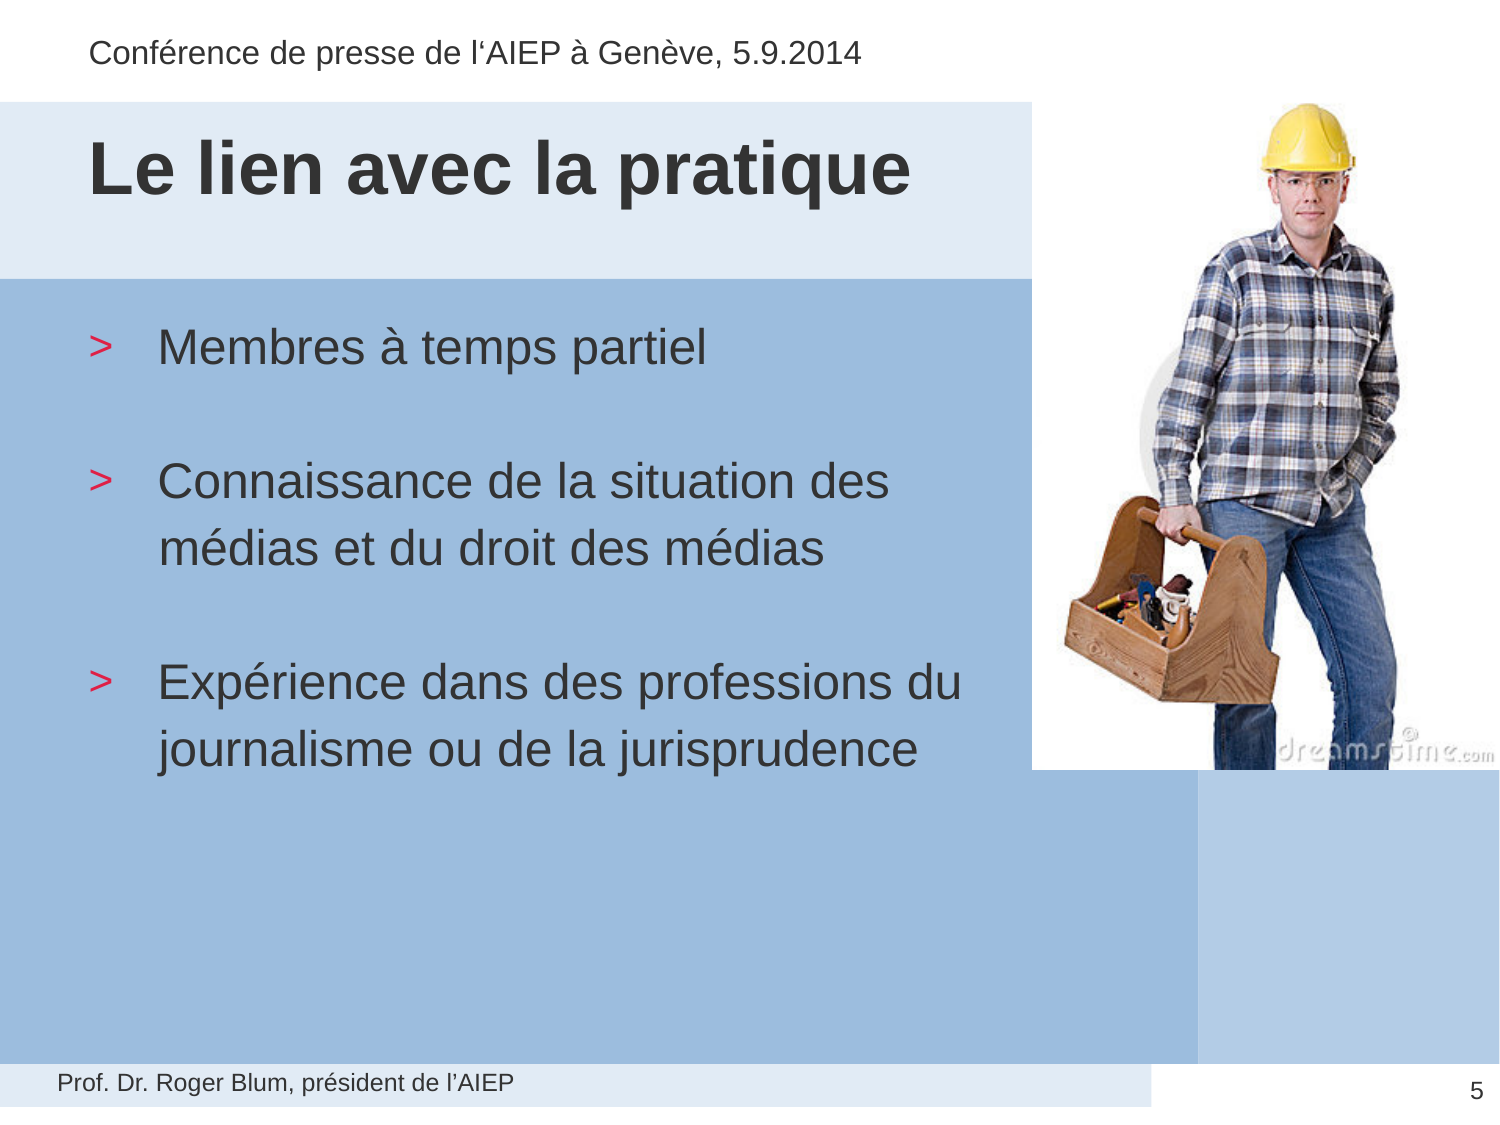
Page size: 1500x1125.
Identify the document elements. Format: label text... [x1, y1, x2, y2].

picture [1032, 66, 1500, 770]
title Le lien avec la pratique [88, 129, 1027, 265]
list Membres à temps partiel Connaissance de la situation des médias et du droit des médias Expérience dans des professions du journalisme ou de la jurisprudence [88, 318, 1412, 1026]
slide_number 5 [1425, 1074, 1485, 1104]
